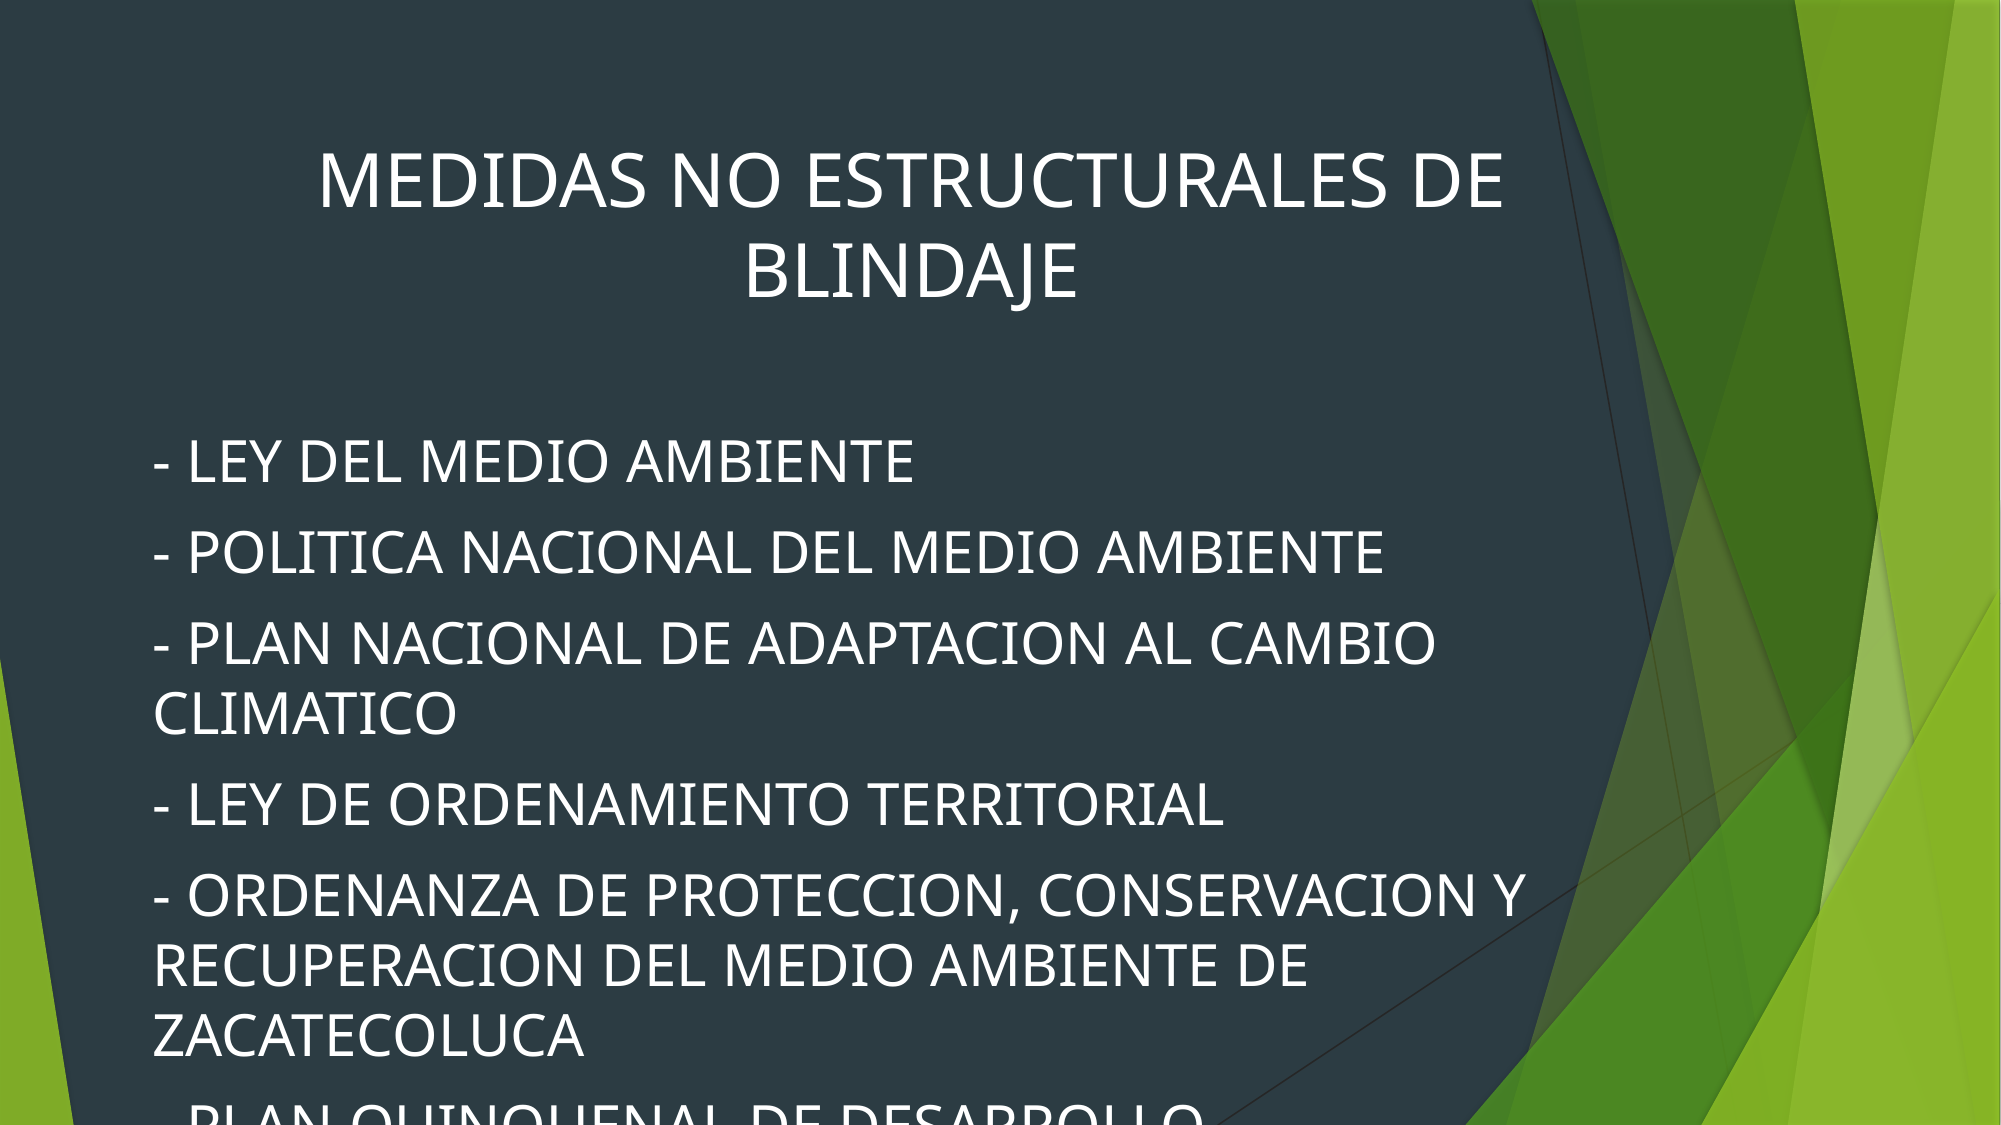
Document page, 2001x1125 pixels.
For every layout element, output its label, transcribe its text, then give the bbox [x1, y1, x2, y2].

list MEDIDAS NO ESTRUCTURALES DE BLINDAJE - LEY DEL MEDIO AMBIENTE - POLITICA NACIONAL DEL MEDIO AMBIENTE - PLAN NACIONAL DE ADAPTACION AL CAMBIO CLIMATICO - LEY DE ORDENAMIENTO TERRITORIAL - ORDENANZA DE PROTECCION, CONSERVACION Y RECUPERACION DEL MEDIO AMBIENTE DE ZACATECOLUCA - PLAN QUINQUENAL DE DESARROLLO [137, 125, 1686, 1047]
